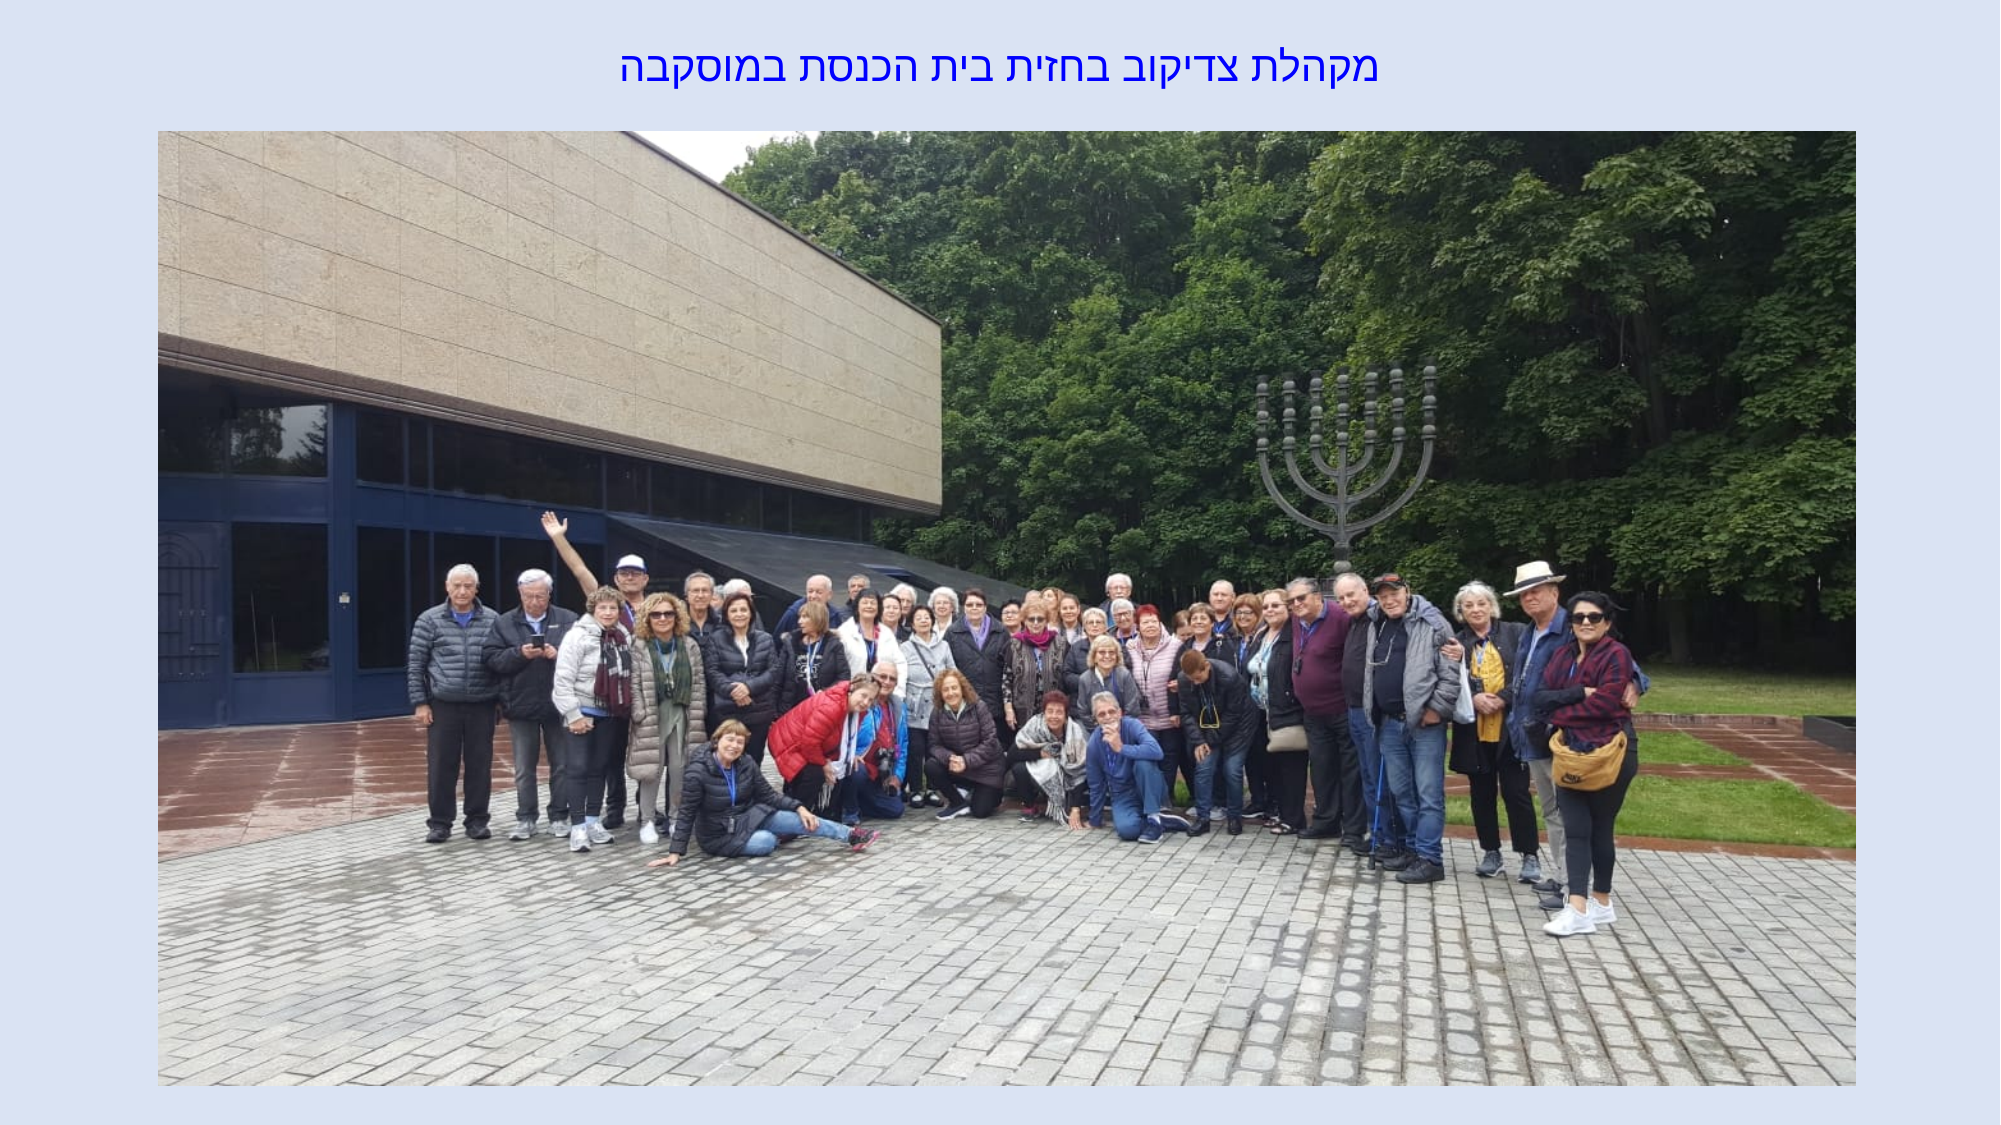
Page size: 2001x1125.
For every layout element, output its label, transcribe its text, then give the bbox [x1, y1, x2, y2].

title מקהלת צדיקוב בחזית בית הכנסת במוסקבה [137, 27, 1863, 109]
picture [158, 131, 1856, 1086]
